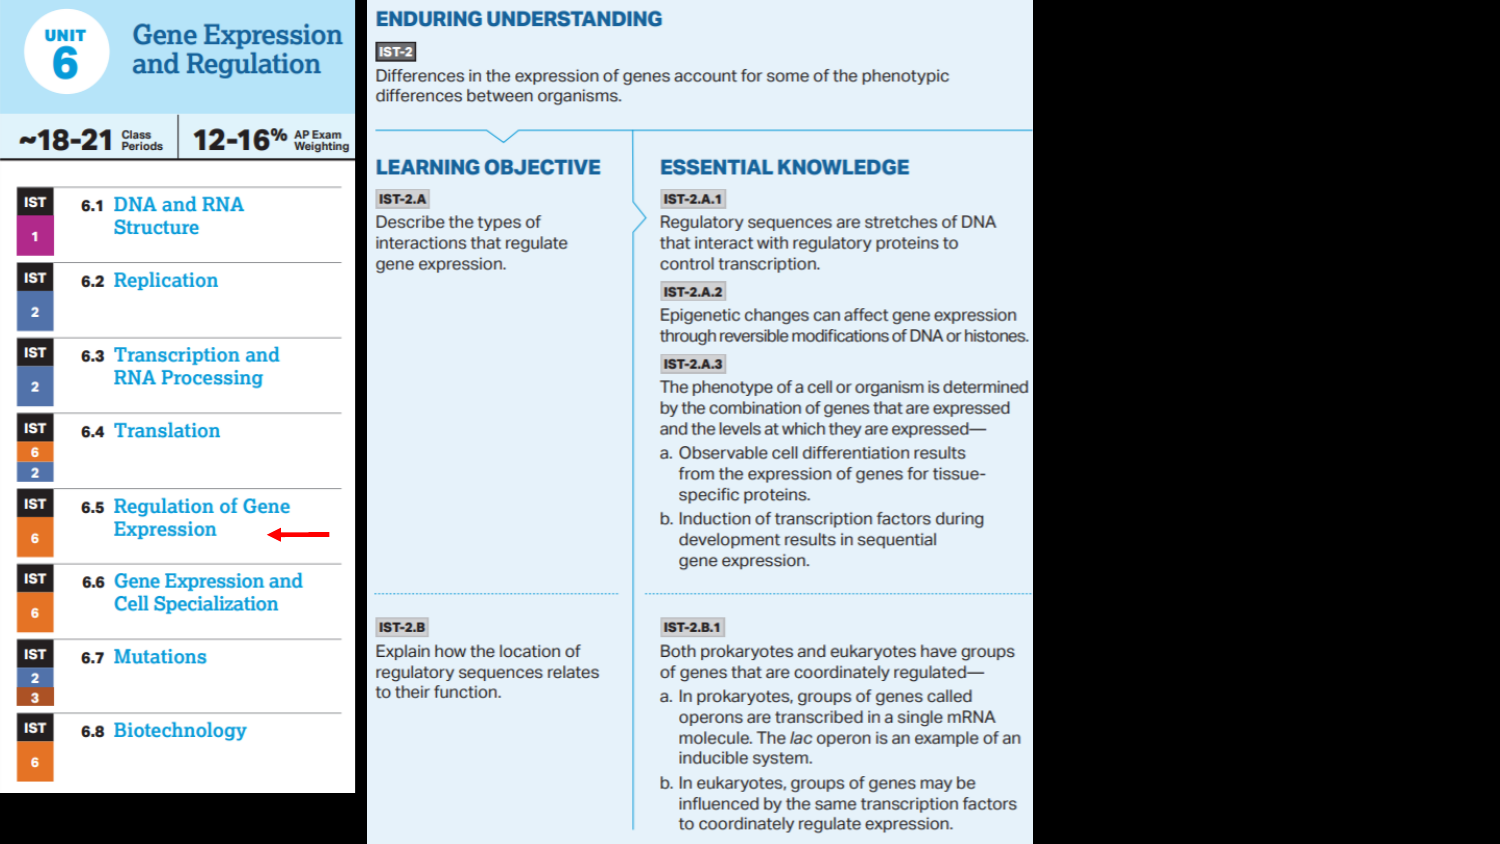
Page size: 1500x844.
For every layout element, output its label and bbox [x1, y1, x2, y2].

picture [0, 0, 356, 793]
picture [367, 0, 1034, 844]
